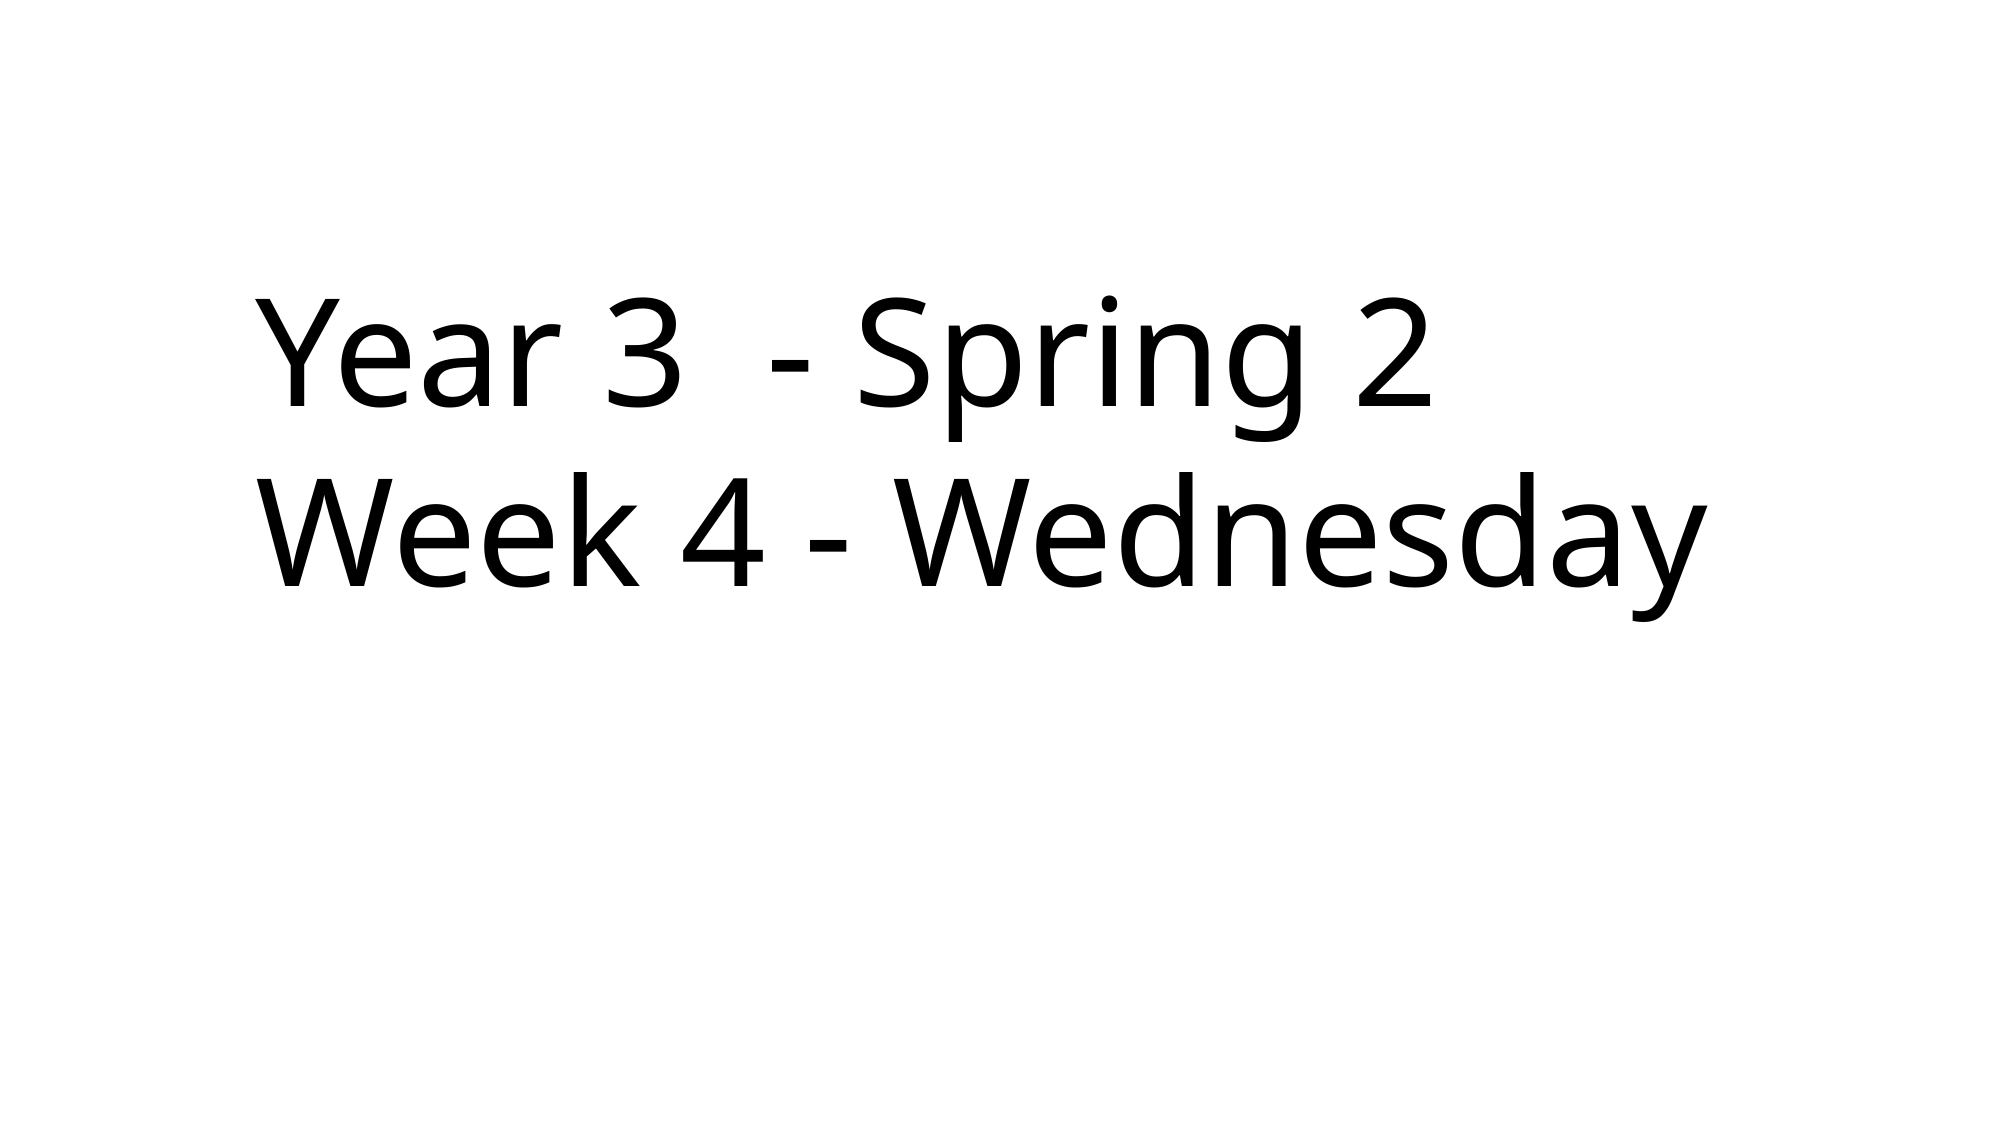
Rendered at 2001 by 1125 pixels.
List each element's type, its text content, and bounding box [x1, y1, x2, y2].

text_box Year 3 - Spring 2 Week 4 - Wednesday [241, 249, 1725, 804]
